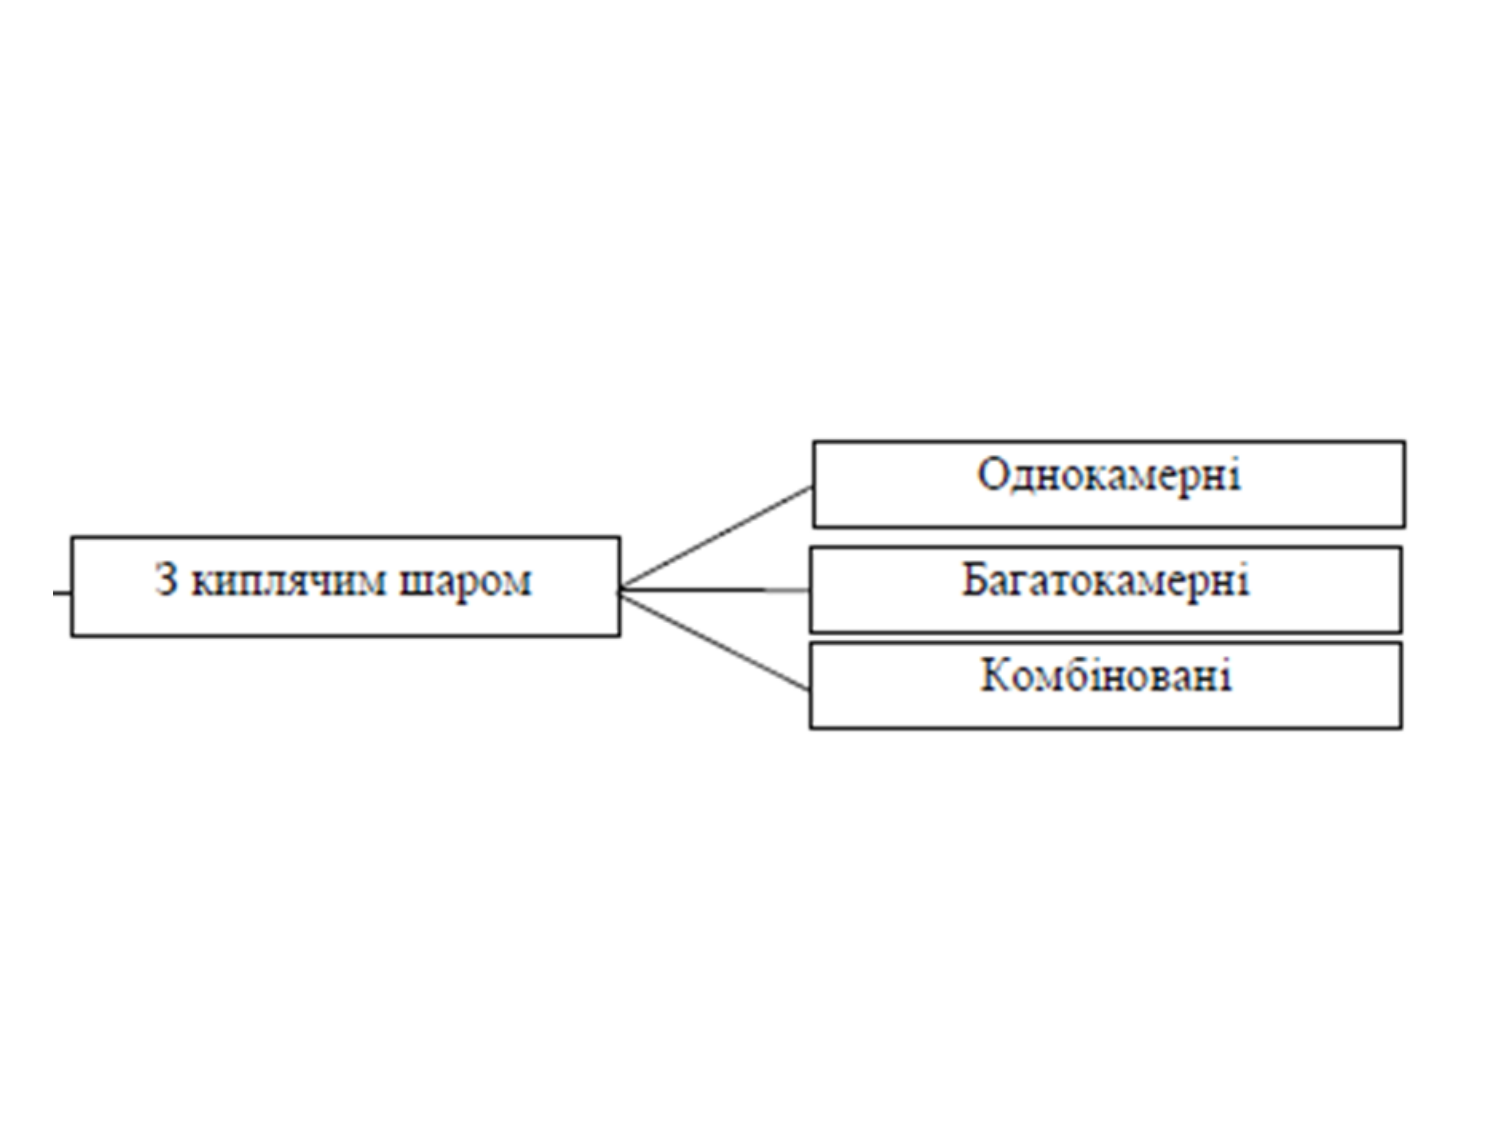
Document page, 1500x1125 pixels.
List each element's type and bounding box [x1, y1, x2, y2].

list [52, 396, 1424, 740]
